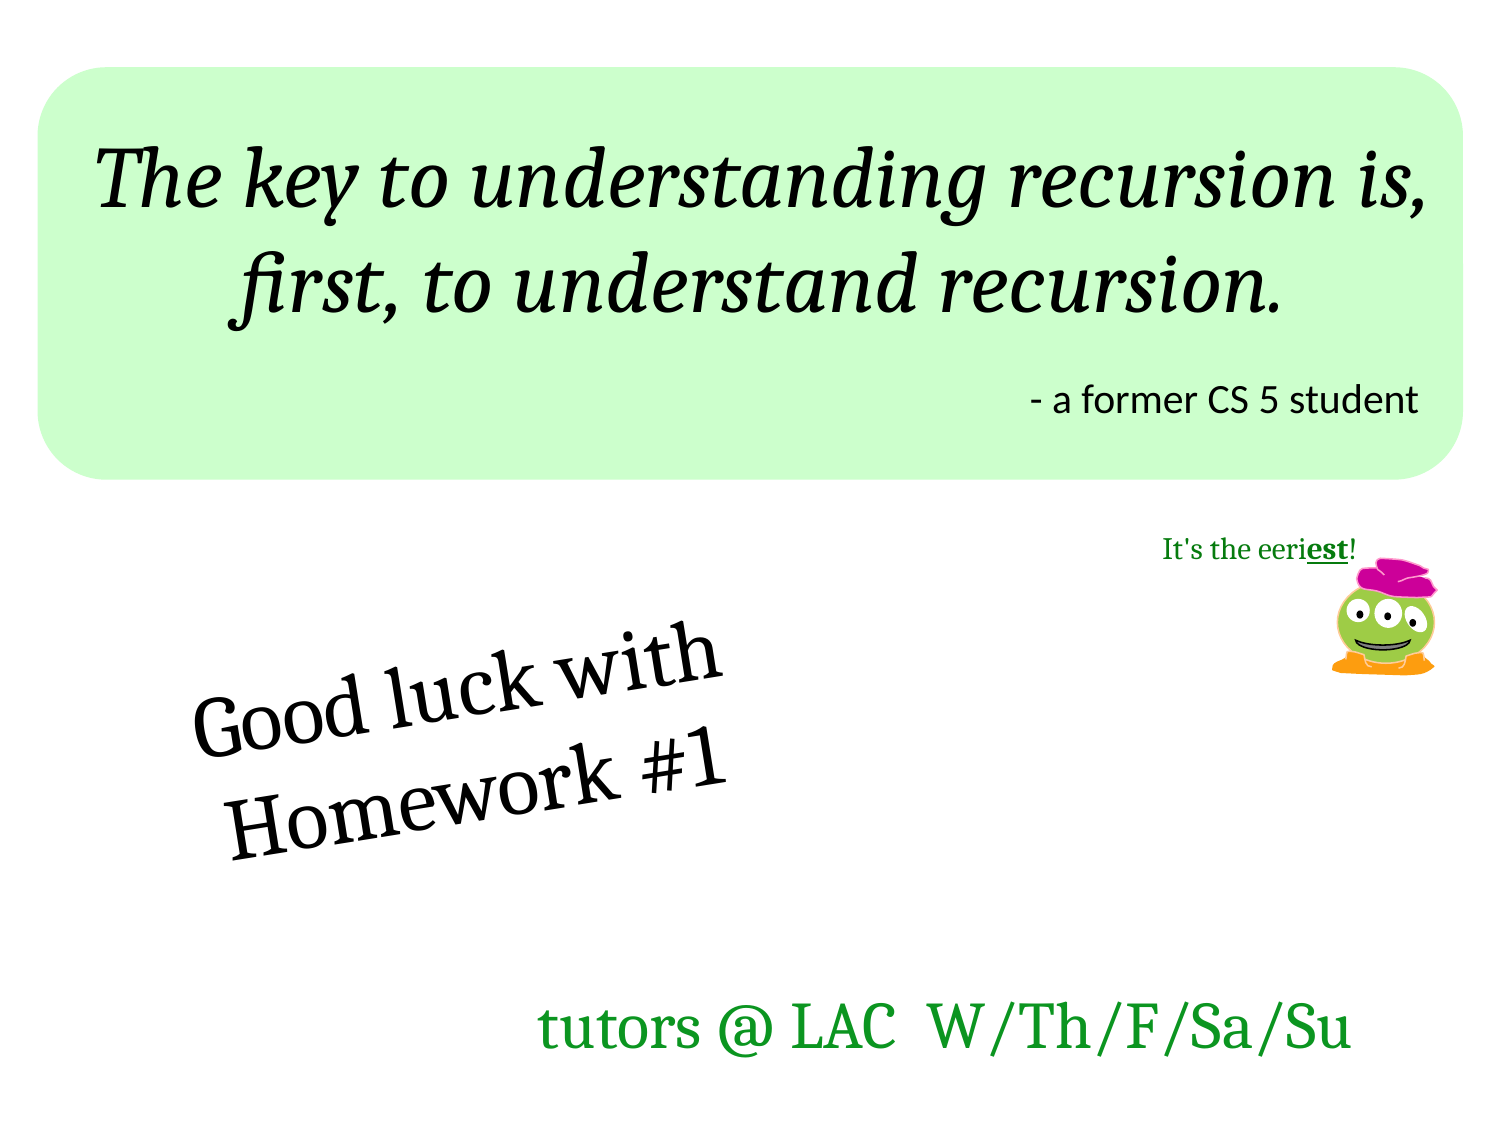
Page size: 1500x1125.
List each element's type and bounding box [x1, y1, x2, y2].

text_box [39, 558, 890, 912]
text_box [457, 974, 1435, 1070]
text_box [37, 67, 1464, 480]
text_box [1116, 521, 1438, 676]
